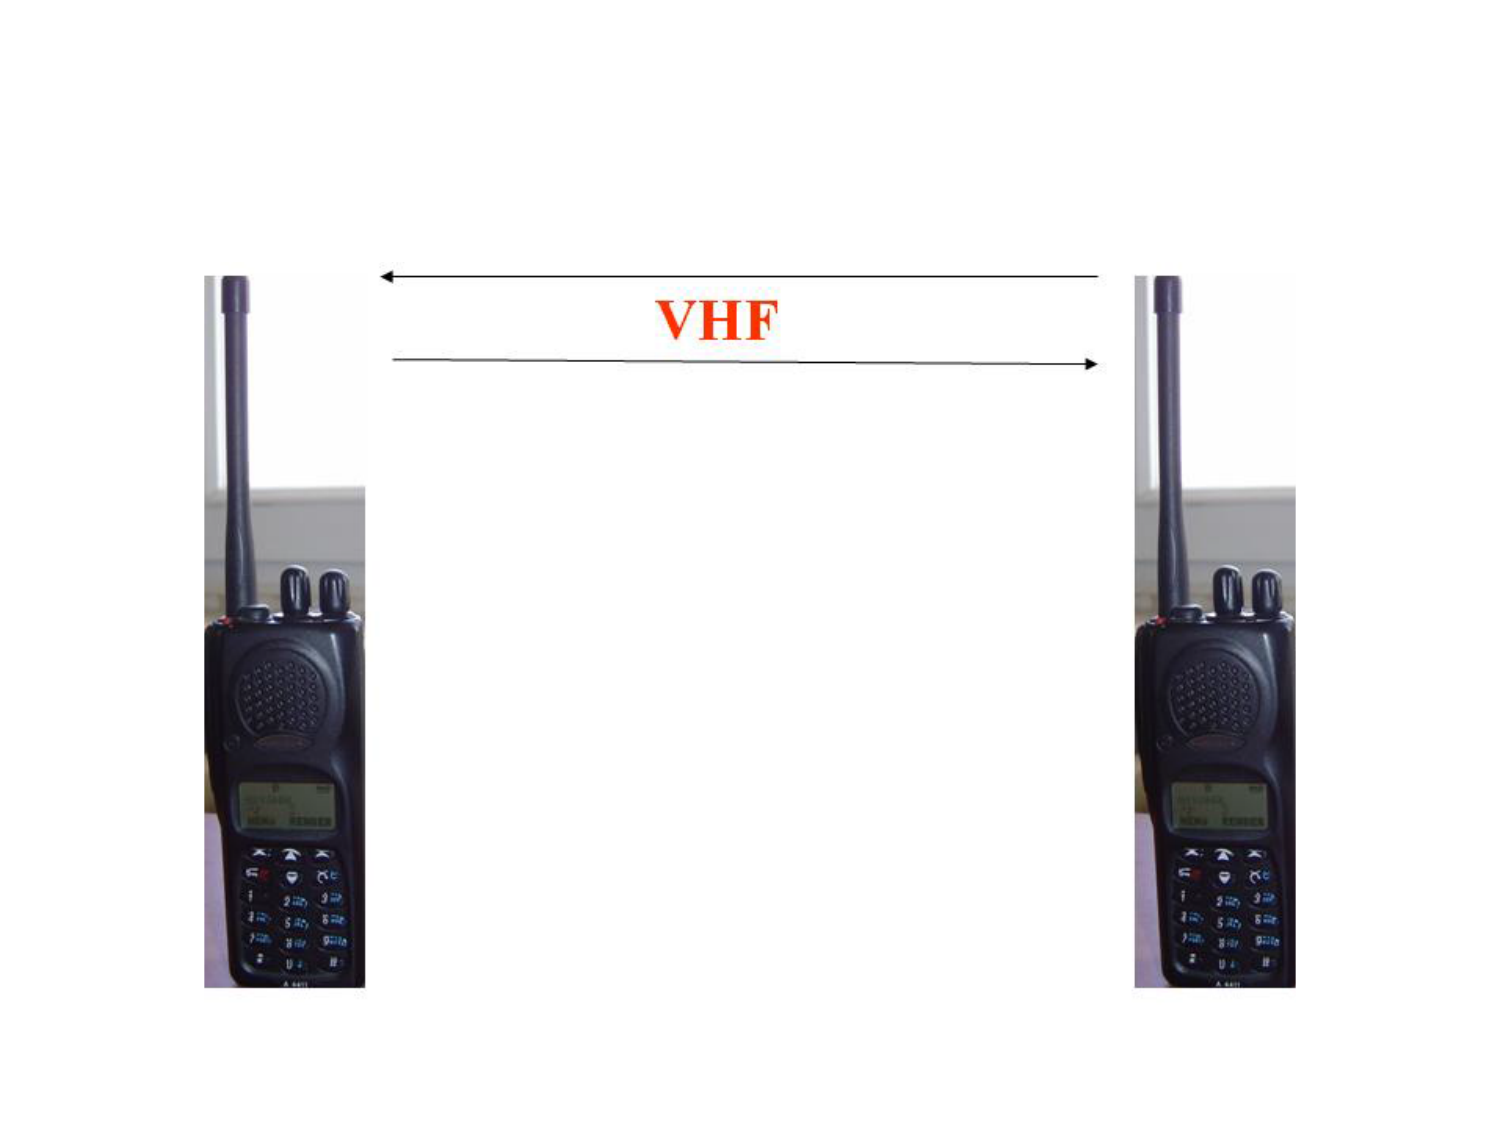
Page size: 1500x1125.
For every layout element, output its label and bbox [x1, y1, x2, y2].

list [204, 262, 1296, 1006]
